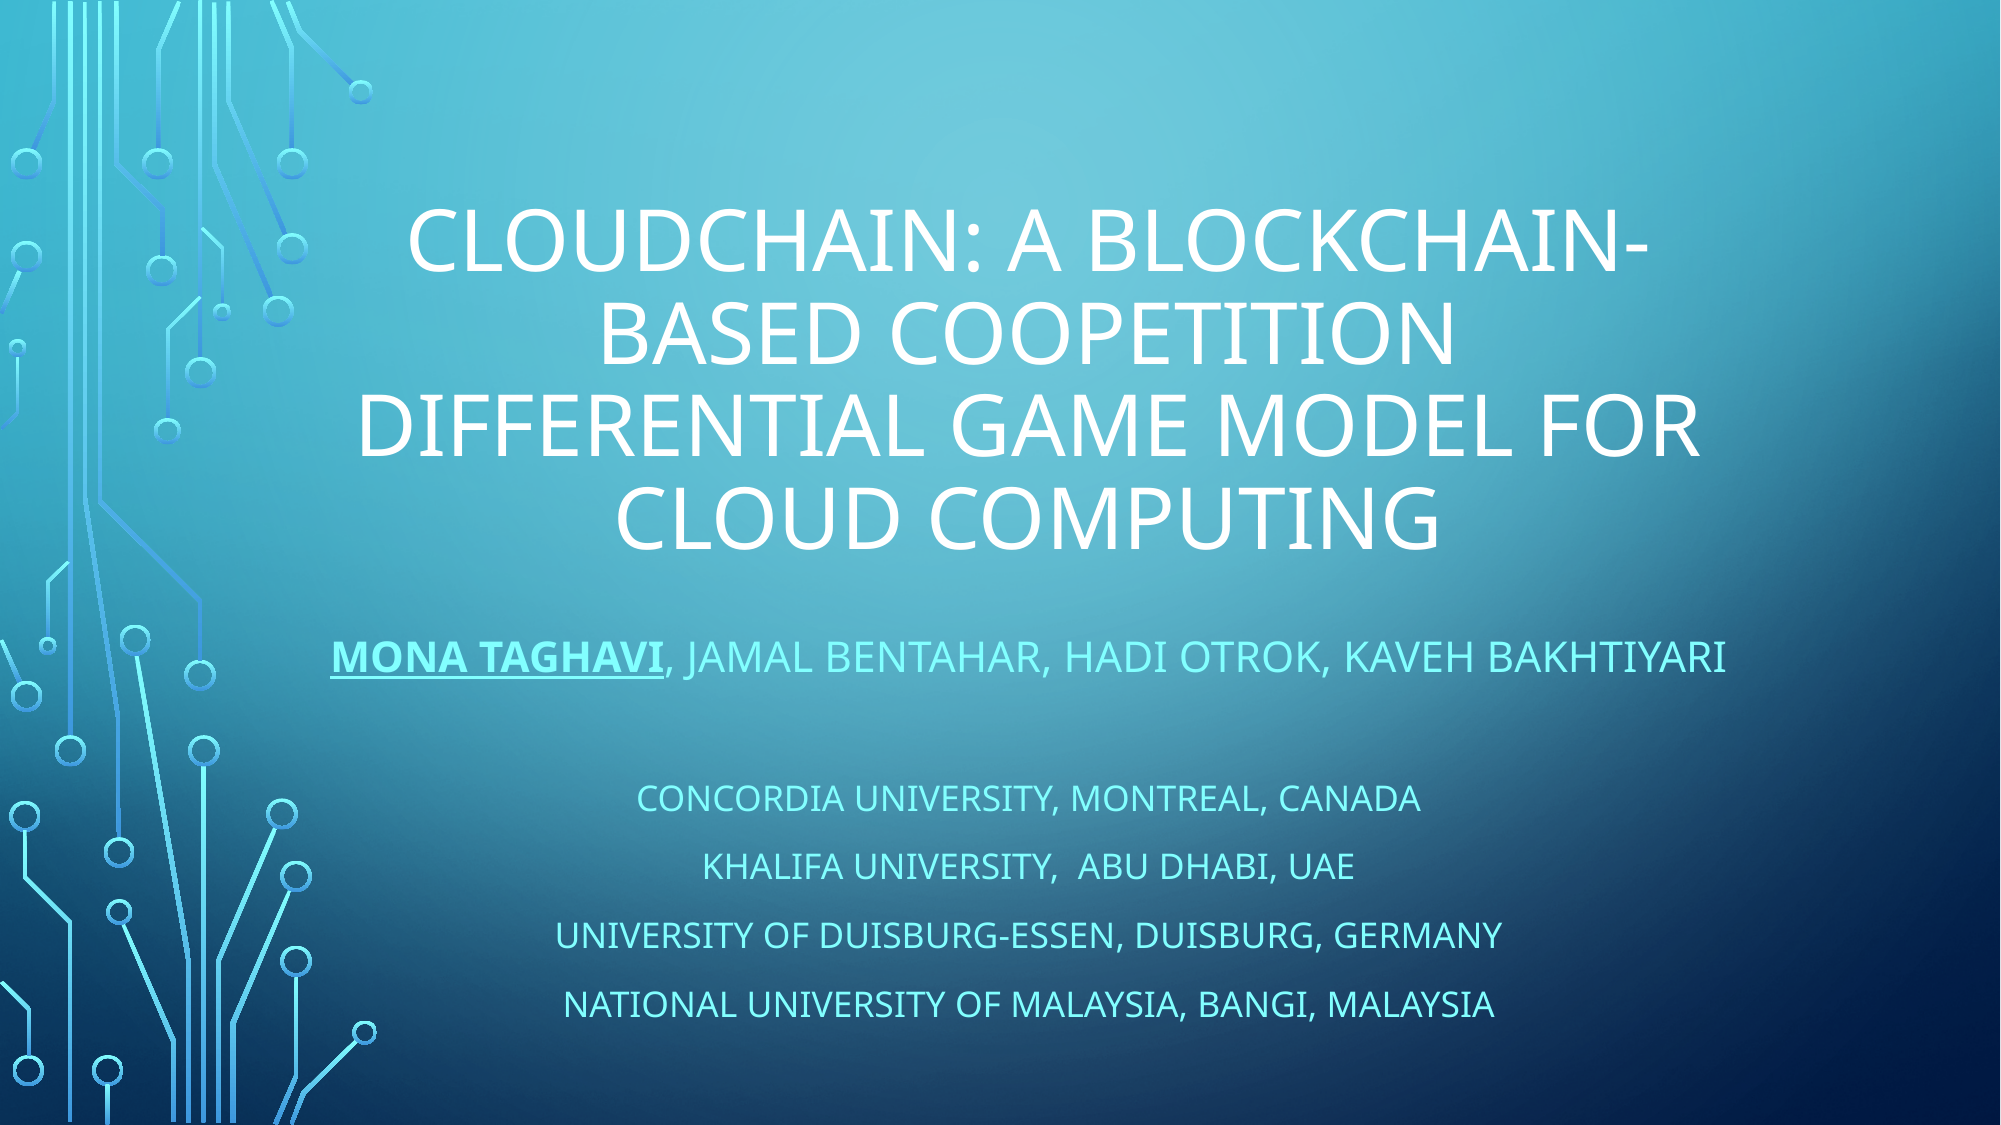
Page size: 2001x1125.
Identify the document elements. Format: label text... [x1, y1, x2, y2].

title Cloudchain: a Blockchain-based Coopetition Differential Game Model for Cloud Computing [307, 184, 1750, 576]
subtitle Mona Taghavi, Jamal Bentahar, Hadi Otrok, Kaveh Bakhtiyari Concordia University, Montreal, Canada Khalifa university, Abu dhabi, UAE University of Duisburg-Essen, Duisburg, Germany National university of malaysia, bangi, malaysia [307, 611, 1750, 1038]
